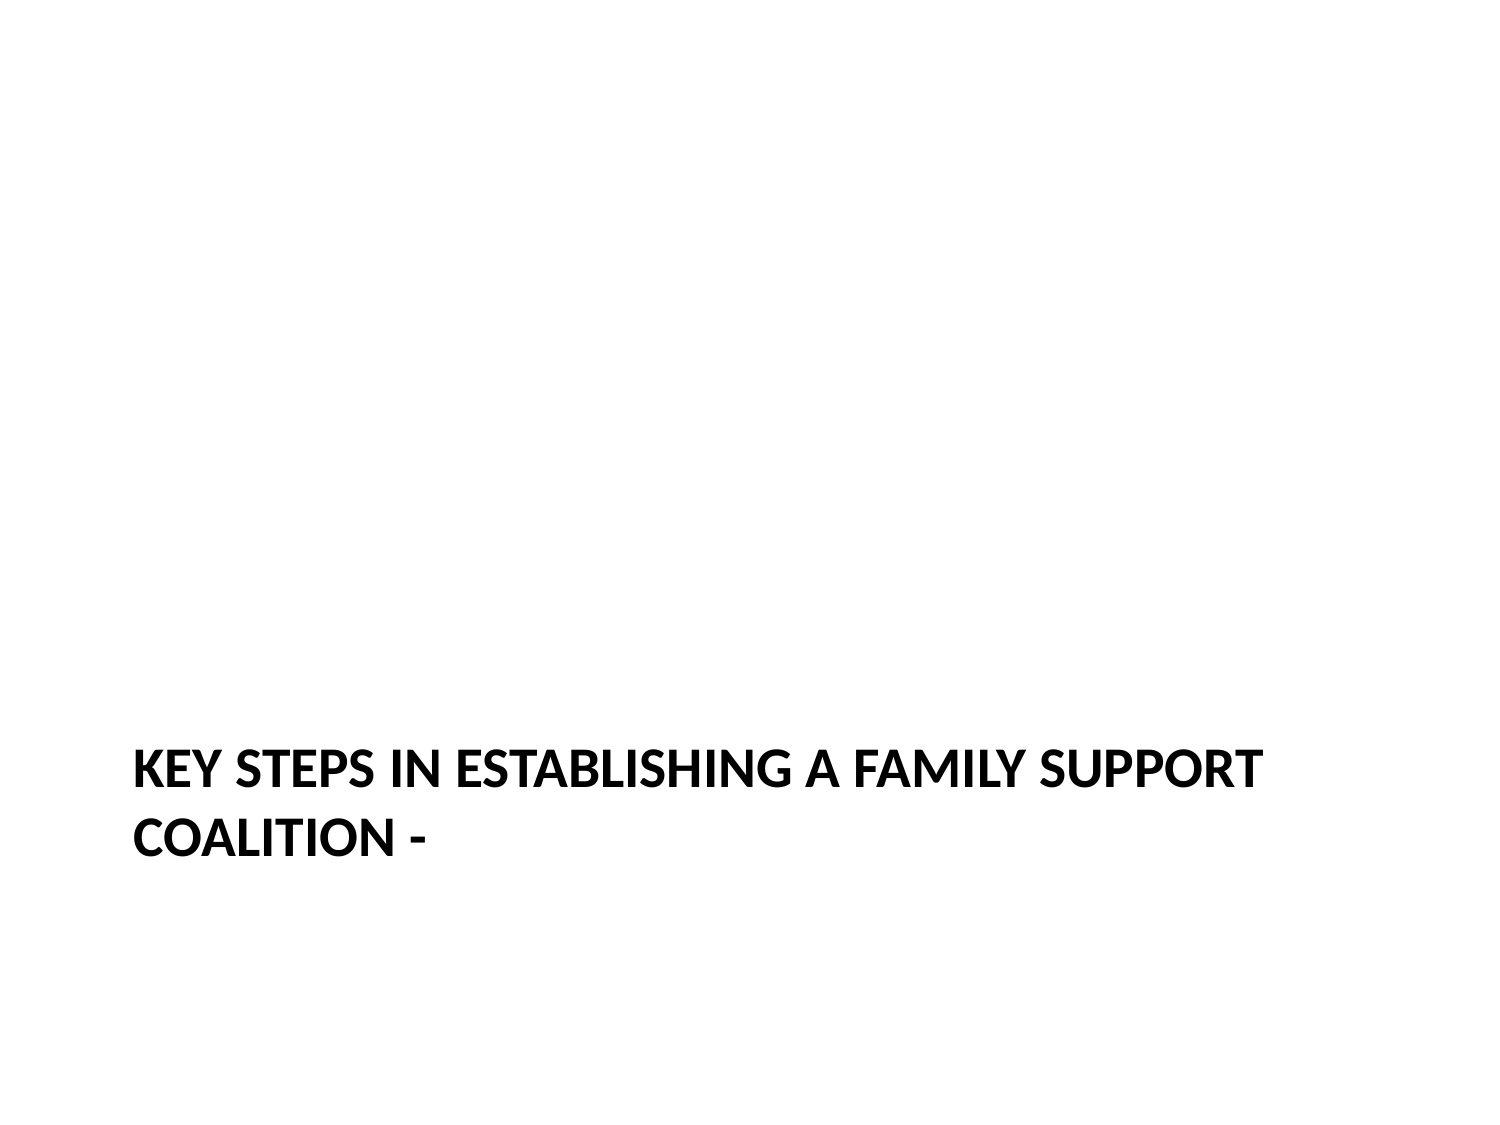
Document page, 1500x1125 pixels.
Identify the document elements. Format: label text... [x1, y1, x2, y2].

title Key Steps in establishing a family support coalition - [118, 722, 1394, 947]
